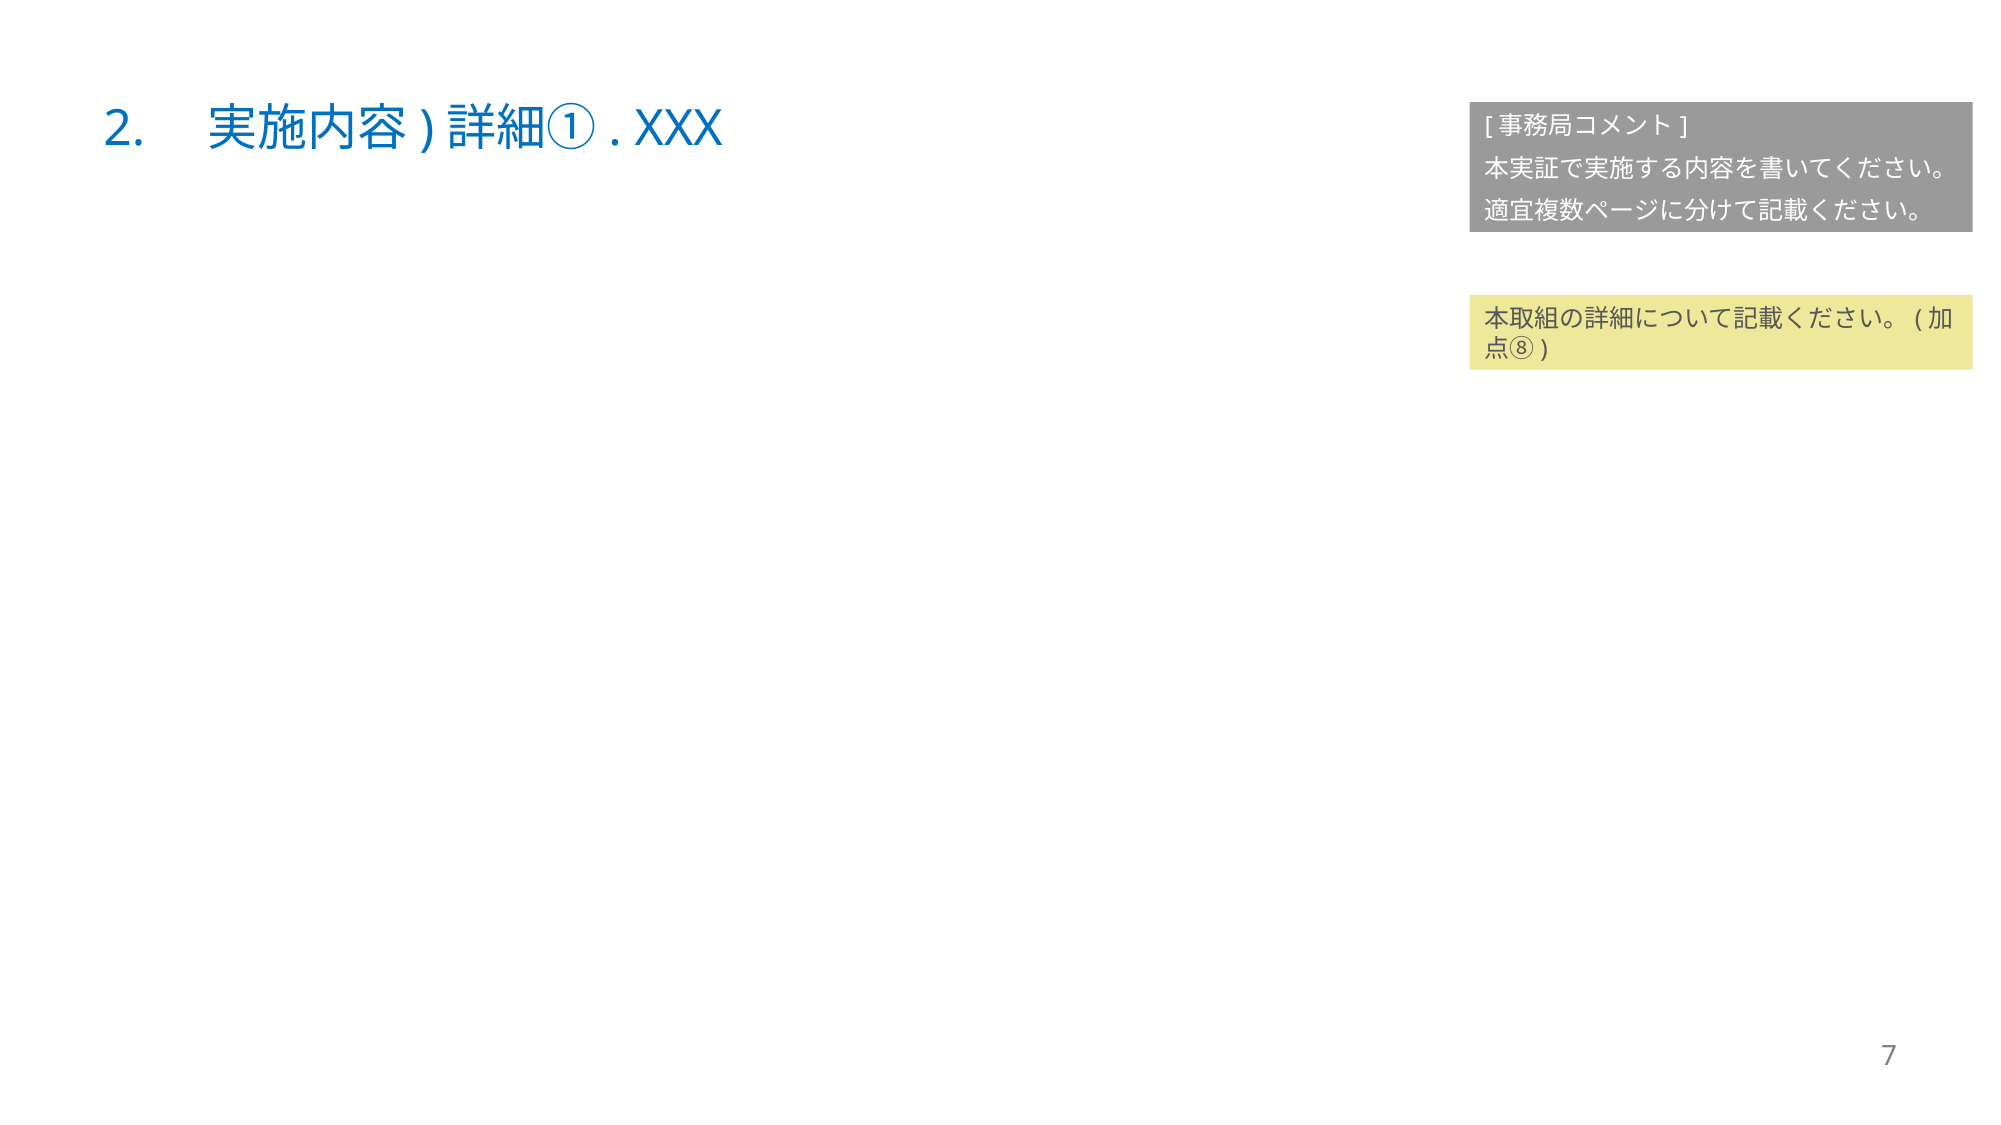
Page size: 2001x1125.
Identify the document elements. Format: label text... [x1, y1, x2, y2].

title 2. 実施内容)詳細①. XXX [103, 102, 1897, 291]
text_box [事務局コメント] 本実証で実施する内容を書いてください。 適宜複数ページに分けて記載ください。 [1469, 101, 1973, 233]
text_box 本取組の詳細について記載ください。(加点⑧) [1469, 294, 1973, 371]
